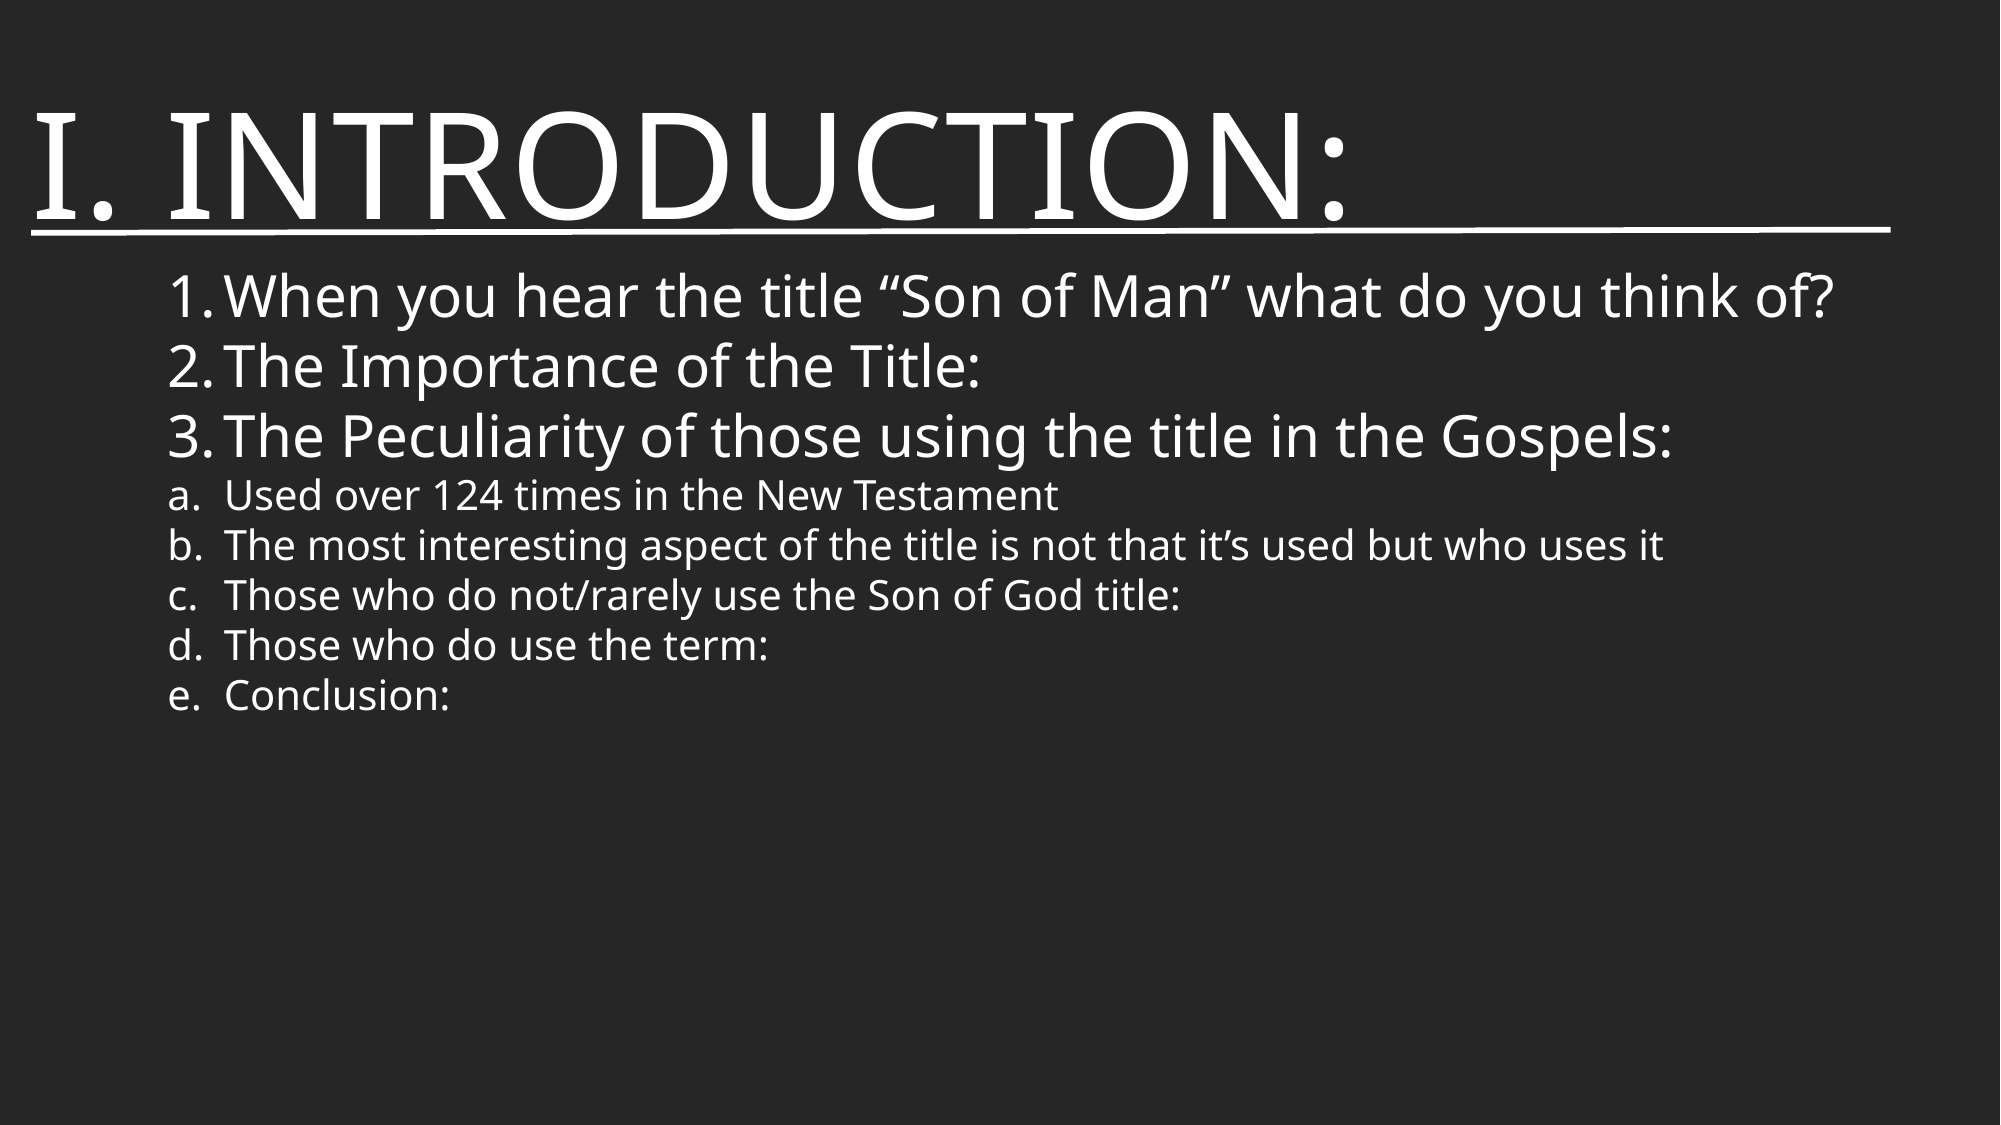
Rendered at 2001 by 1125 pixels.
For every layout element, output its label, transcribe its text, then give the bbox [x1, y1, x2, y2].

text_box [30, 229, 1891, 234]
text_box When you hear the title “Son of Man” what do you think of? The Importance of the Title: The Peculiarity of those using the title in the Gospels: Used over 124 times in the New Testament The most interesting aspect of the title is not that it’s used but who uses it Those who do not/rarely use the Son of God title: Those who do use the term: Conclusion: [152, 251, 1891, 817]
title I. Introduction: [16, 53, 1611, 300]
